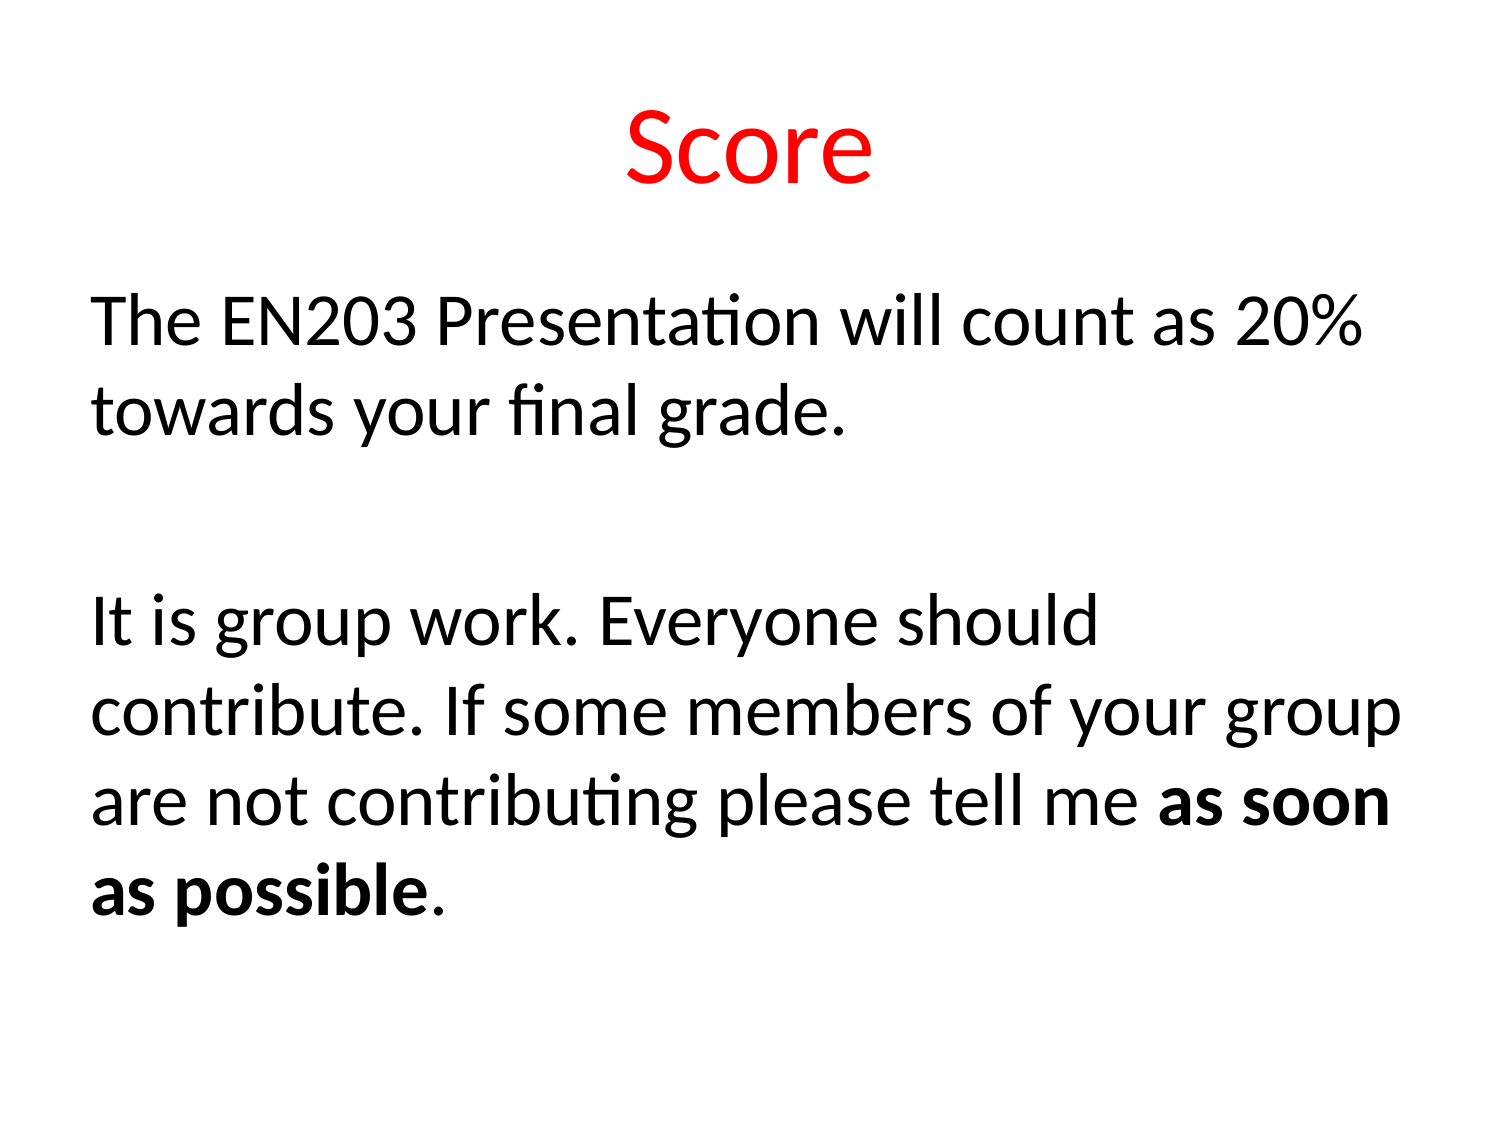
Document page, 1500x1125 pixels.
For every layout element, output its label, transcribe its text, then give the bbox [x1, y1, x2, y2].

list The EN203 Presentation will count as 20% towards your final grade. It is group work. Everyone should contribute. If some members of your group are not contributing please tell me as soon as possible. [75, 262, 1425, 1005]
title Score [75, 45, 1425, 233]
